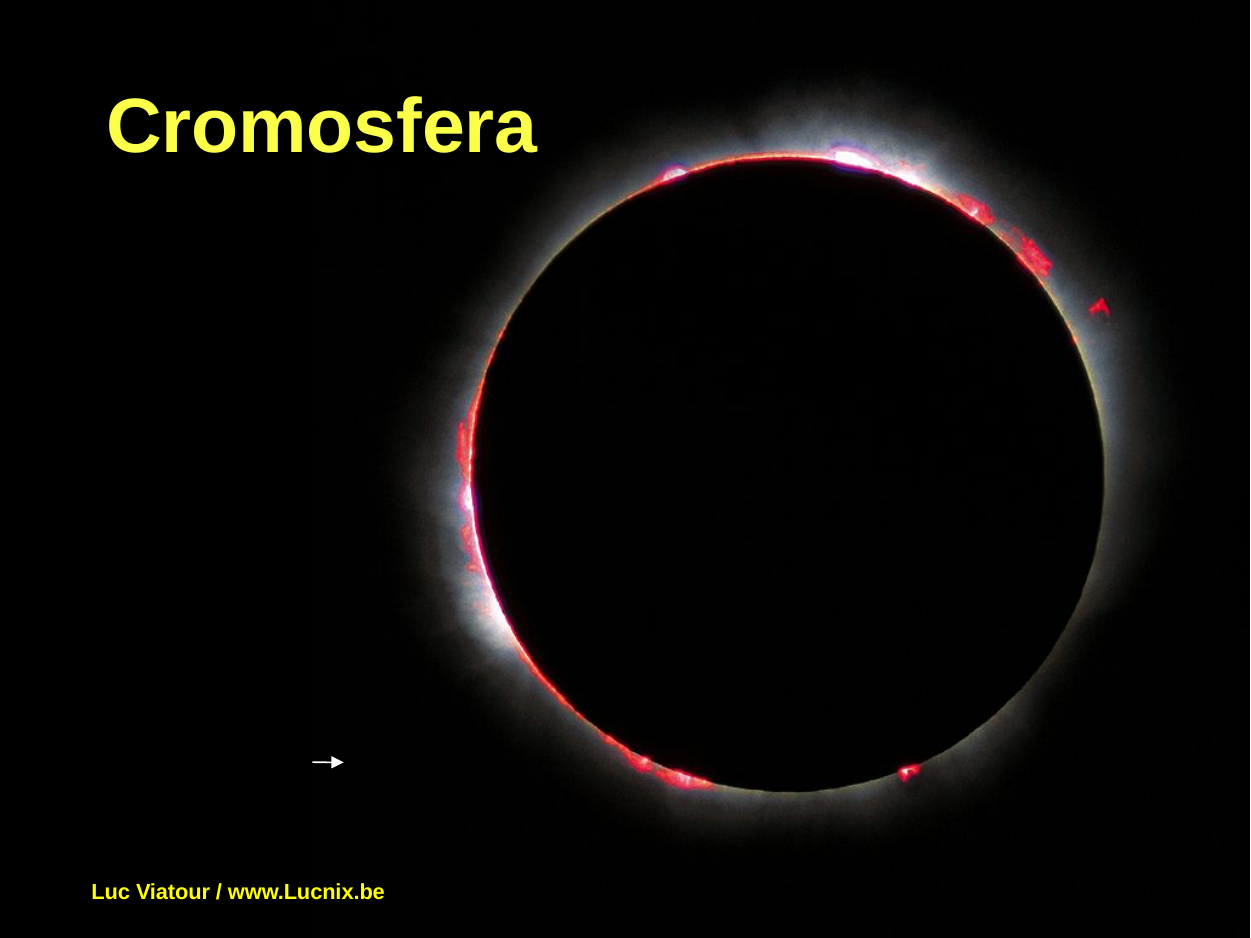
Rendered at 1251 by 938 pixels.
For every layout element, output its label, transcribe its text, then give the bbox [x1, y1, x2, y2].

picture [317, 5, 1250, 938]
text_box Luc Viatour / www.Lucnix.be [34, 870, 312, 912]
title Cromosfera [93, 43, 312, 200]
